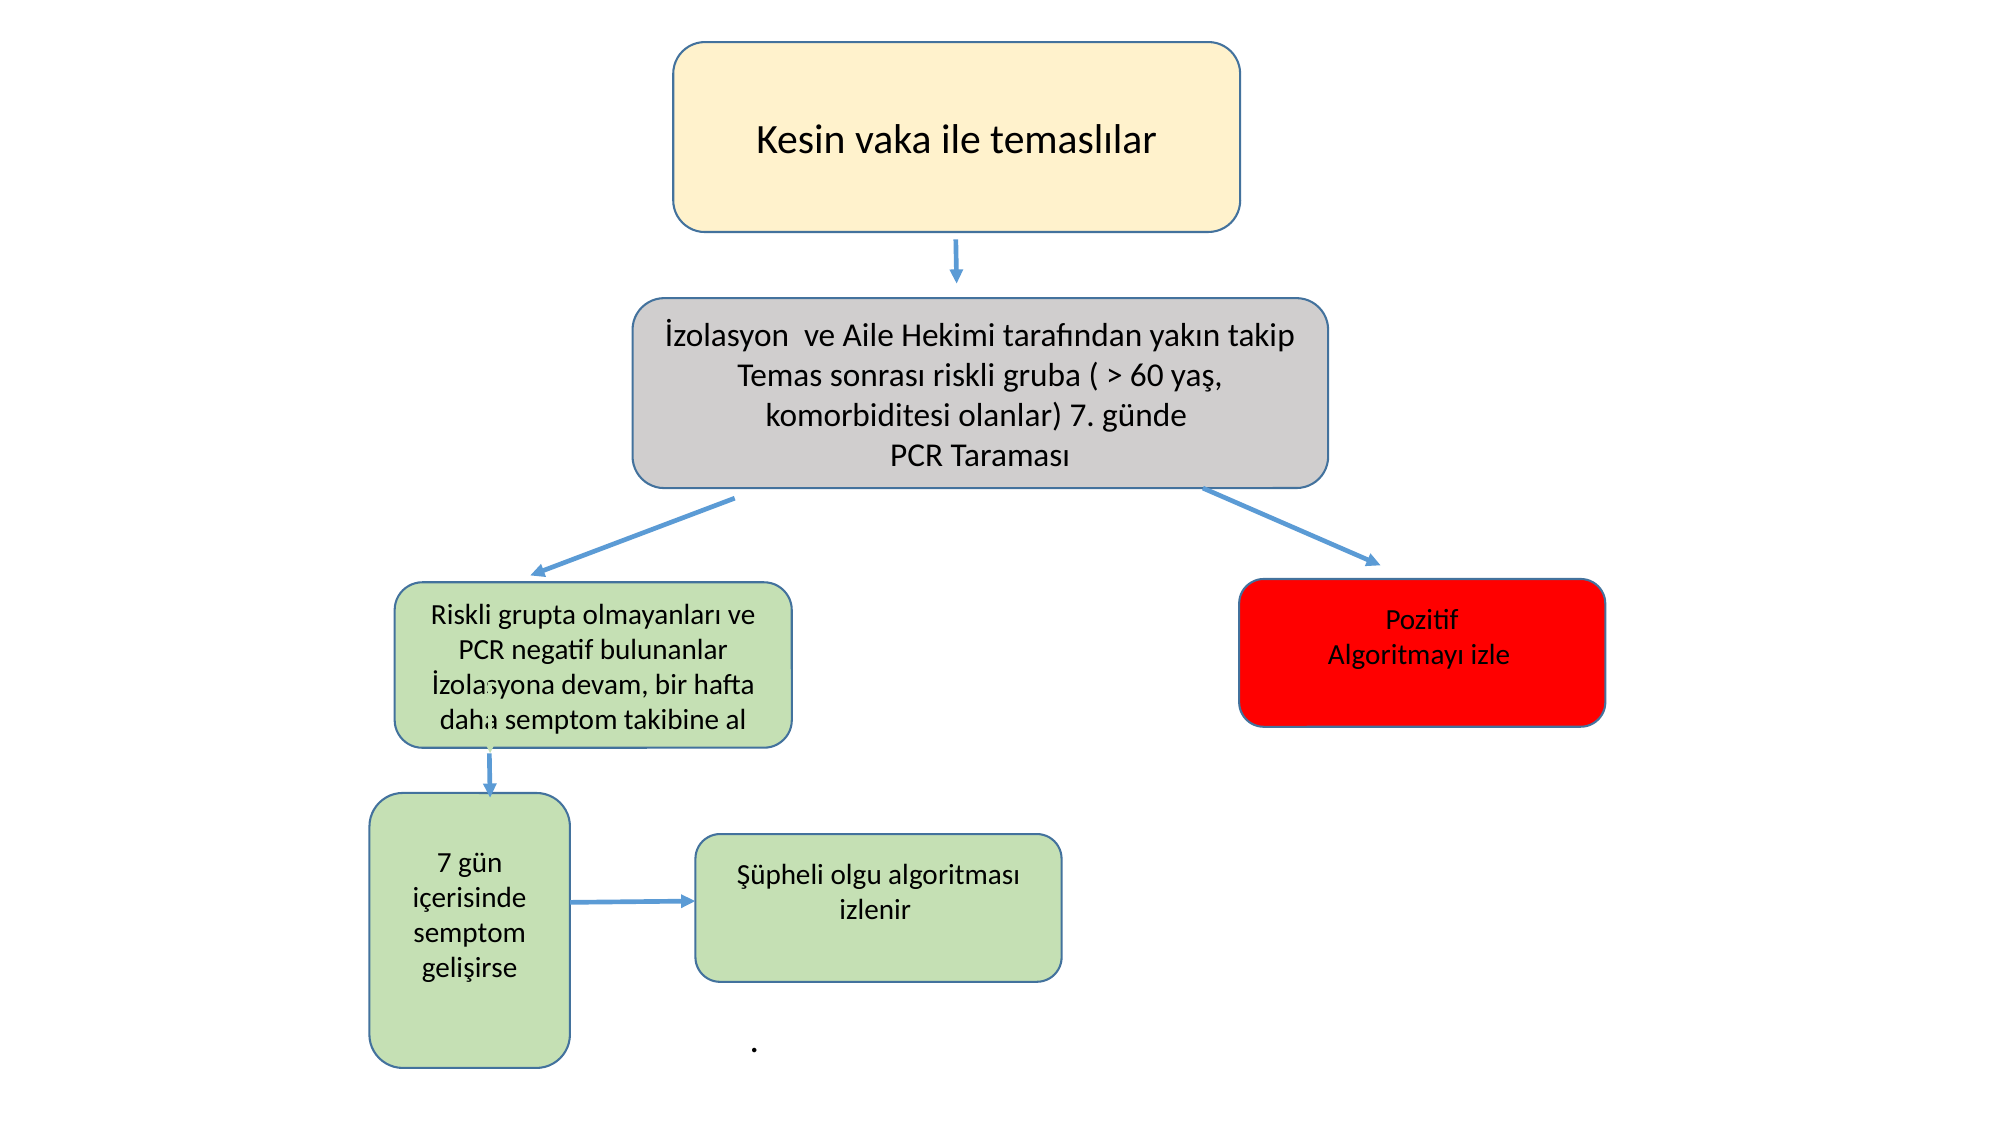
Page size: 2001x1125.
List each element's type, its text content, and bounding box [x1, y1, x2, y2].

text_box 7 gün içerisinde semptom gelişirse [368, 791, 571, 1069]
text_box Riskli grupta olmayanları ve PCR negatif bulunanlar İzolasyona devam, bir hafta daha semptom takibine al [393, 581, 793, 749]
text_box . [734, 1007, 1450, 1068]
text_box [1202, 488, 1381, 566]
text_box Pozitif Algoritmayı izle [1238, 577, 1607, 728]
text_box Kesin vaka ile temaslılar [672, 41, 1242, 234]
text_box Şüpheli olgu algoritması izlenir [694, 833, 1063, 983]
text_box İzolasyon ve Aile Hekimi tarafından yakın takip Temas sonrası riskli gruba ( > 60 yaş, komorbiditesi olanlar) 7. günde PCR Taraması [631, 297, 1330, 490]
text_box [530, 498, 735, 576]
